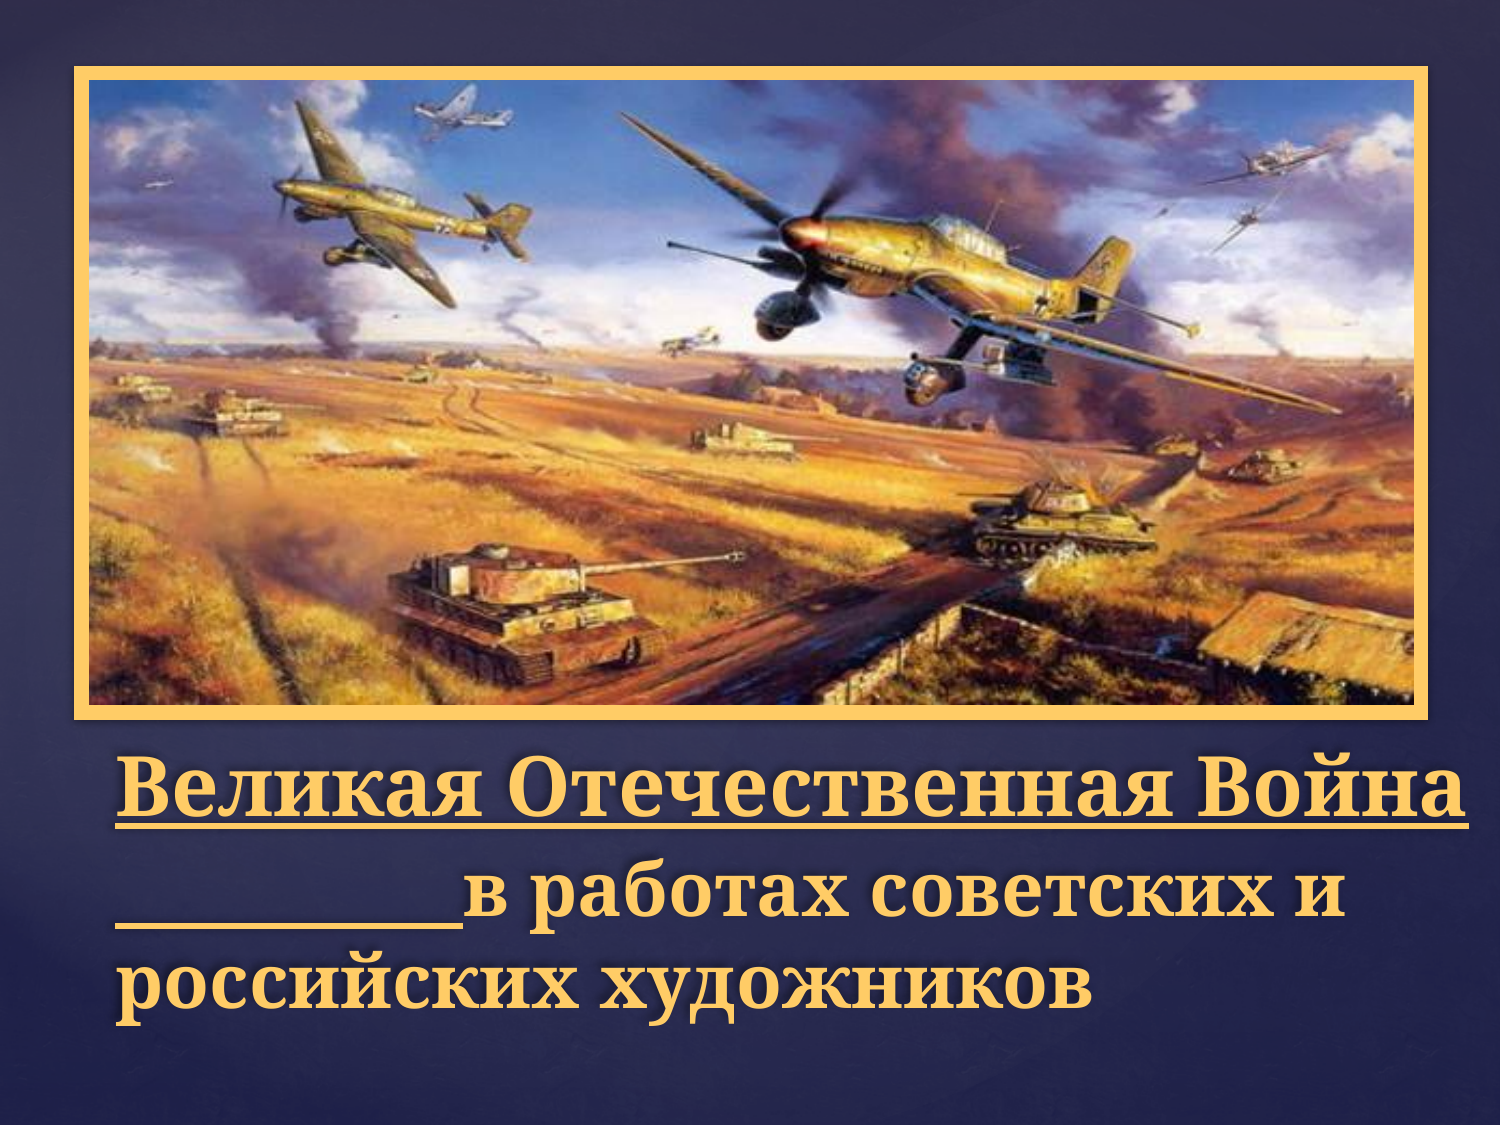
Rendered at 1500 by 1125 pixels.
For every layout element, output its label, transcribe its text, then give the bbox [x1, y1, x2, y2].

subtitle Великая Отечественная Война в работах советских и российских художников [100, 739, 1500, 1047]
picture [87, 79, 1415, 706]
